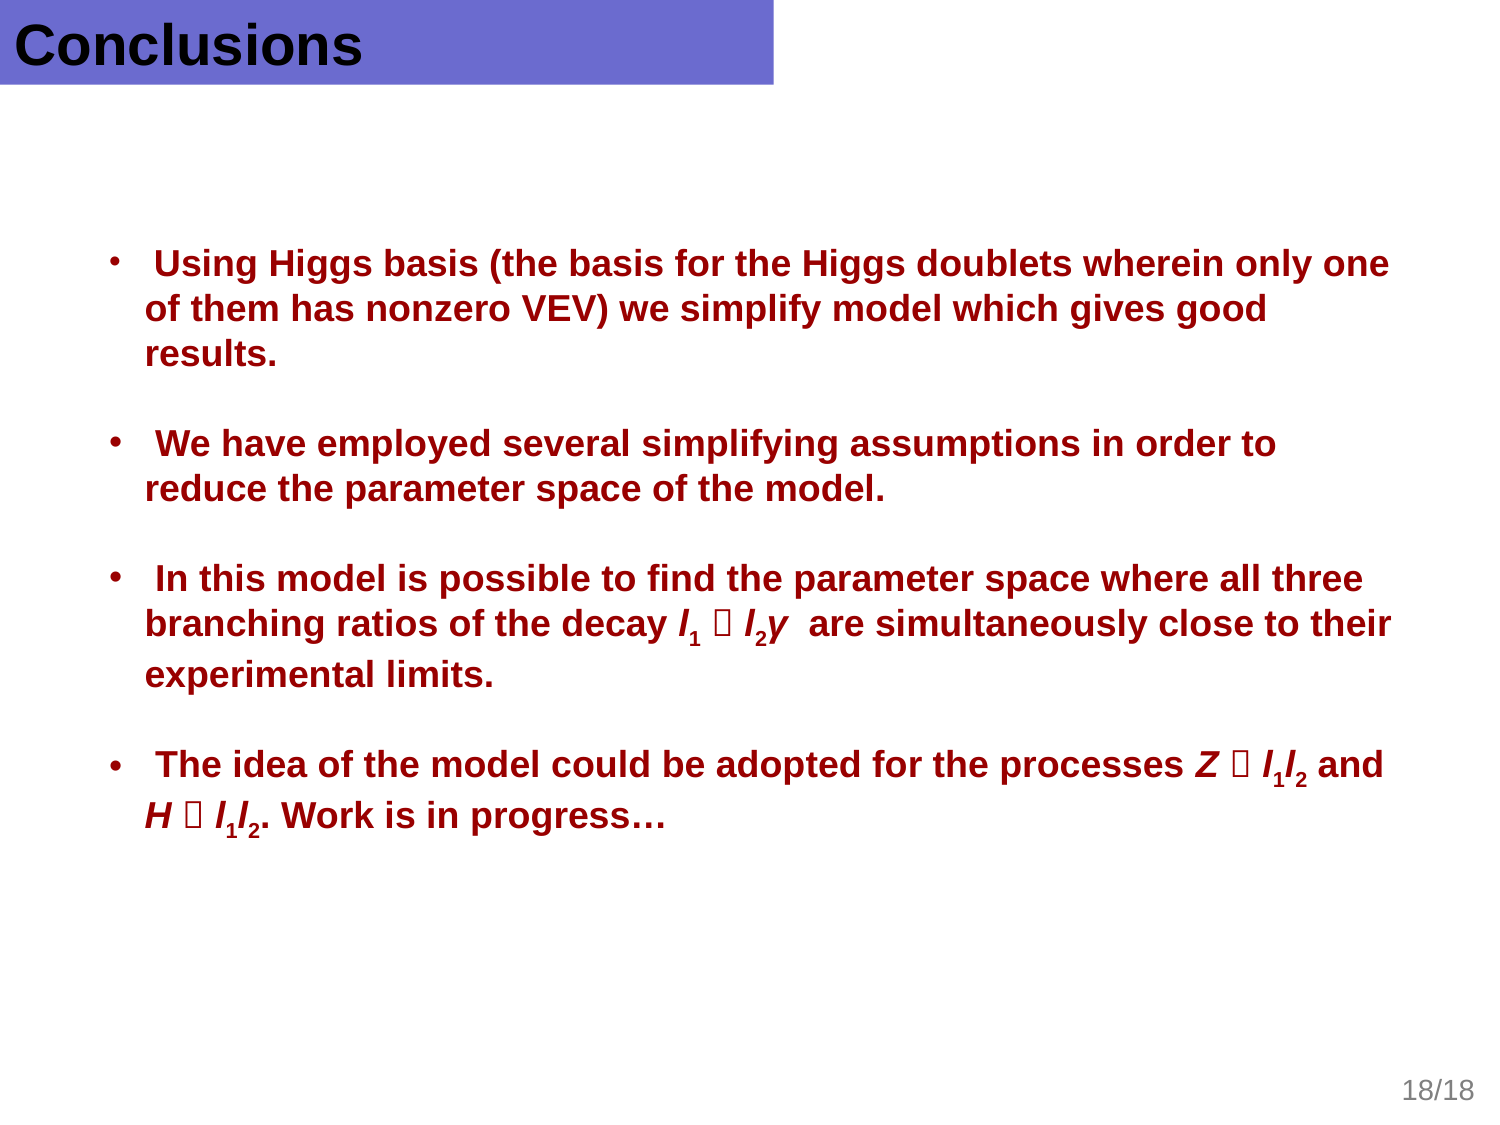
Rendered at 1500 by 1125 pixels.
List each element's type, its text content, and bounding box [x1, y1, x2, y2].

text_box Conclusions [0, 0, 774, 85]
slide_number 18/18 [1139, 1063, 1490, 1125]
text_box Using Higgs basis (the basis for the Higgs doublets wherein only one of them has nonzero VEV) we simplify model which gives good results. We have employed several simplifying assumptions in order to reduce the parameter space of the model. In this model is possible to find the parameter space where all three branching ratios of the decay l1  l2γ are simultaneously close to their experimental limits. The idea of the model could be adopted for the processes Z  l1l2 and H  l1l2. Work is in progress… [94, 231, 1424, 850]
